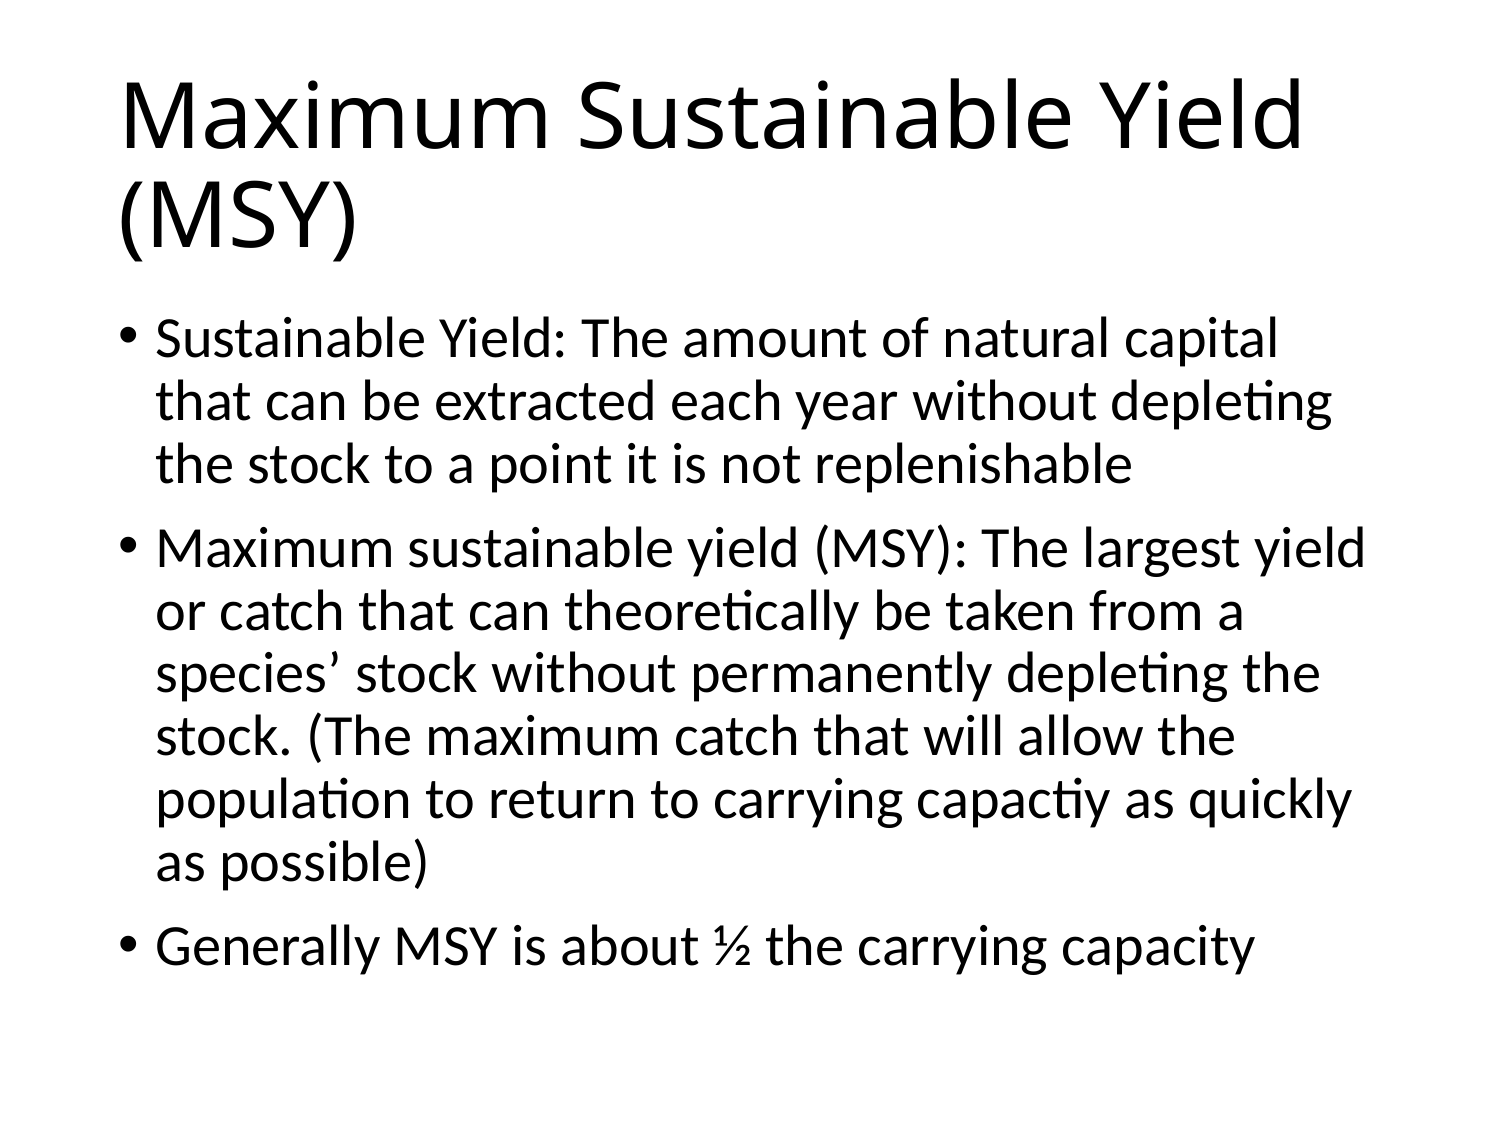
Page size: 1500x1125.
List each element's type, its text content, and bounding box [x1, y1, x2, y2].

title Maximum Sustainable Yield (MSY) [103, 59, 1397, 278]
list Sustainable Yield: The amount of natural capital that can be extracted each year without depleting the stock to a point it is not replenishable Maximum sustainable yield (MSY): The largest yield or catch that can theoretically be taken from a species’ stock without permanently depleting the stock. (The maximum catch that will allow the population to return to carrying capactiy as quickly as possible) Generally MSY is about ½ the carrying capacity [103, 299, 1397, 1014]
